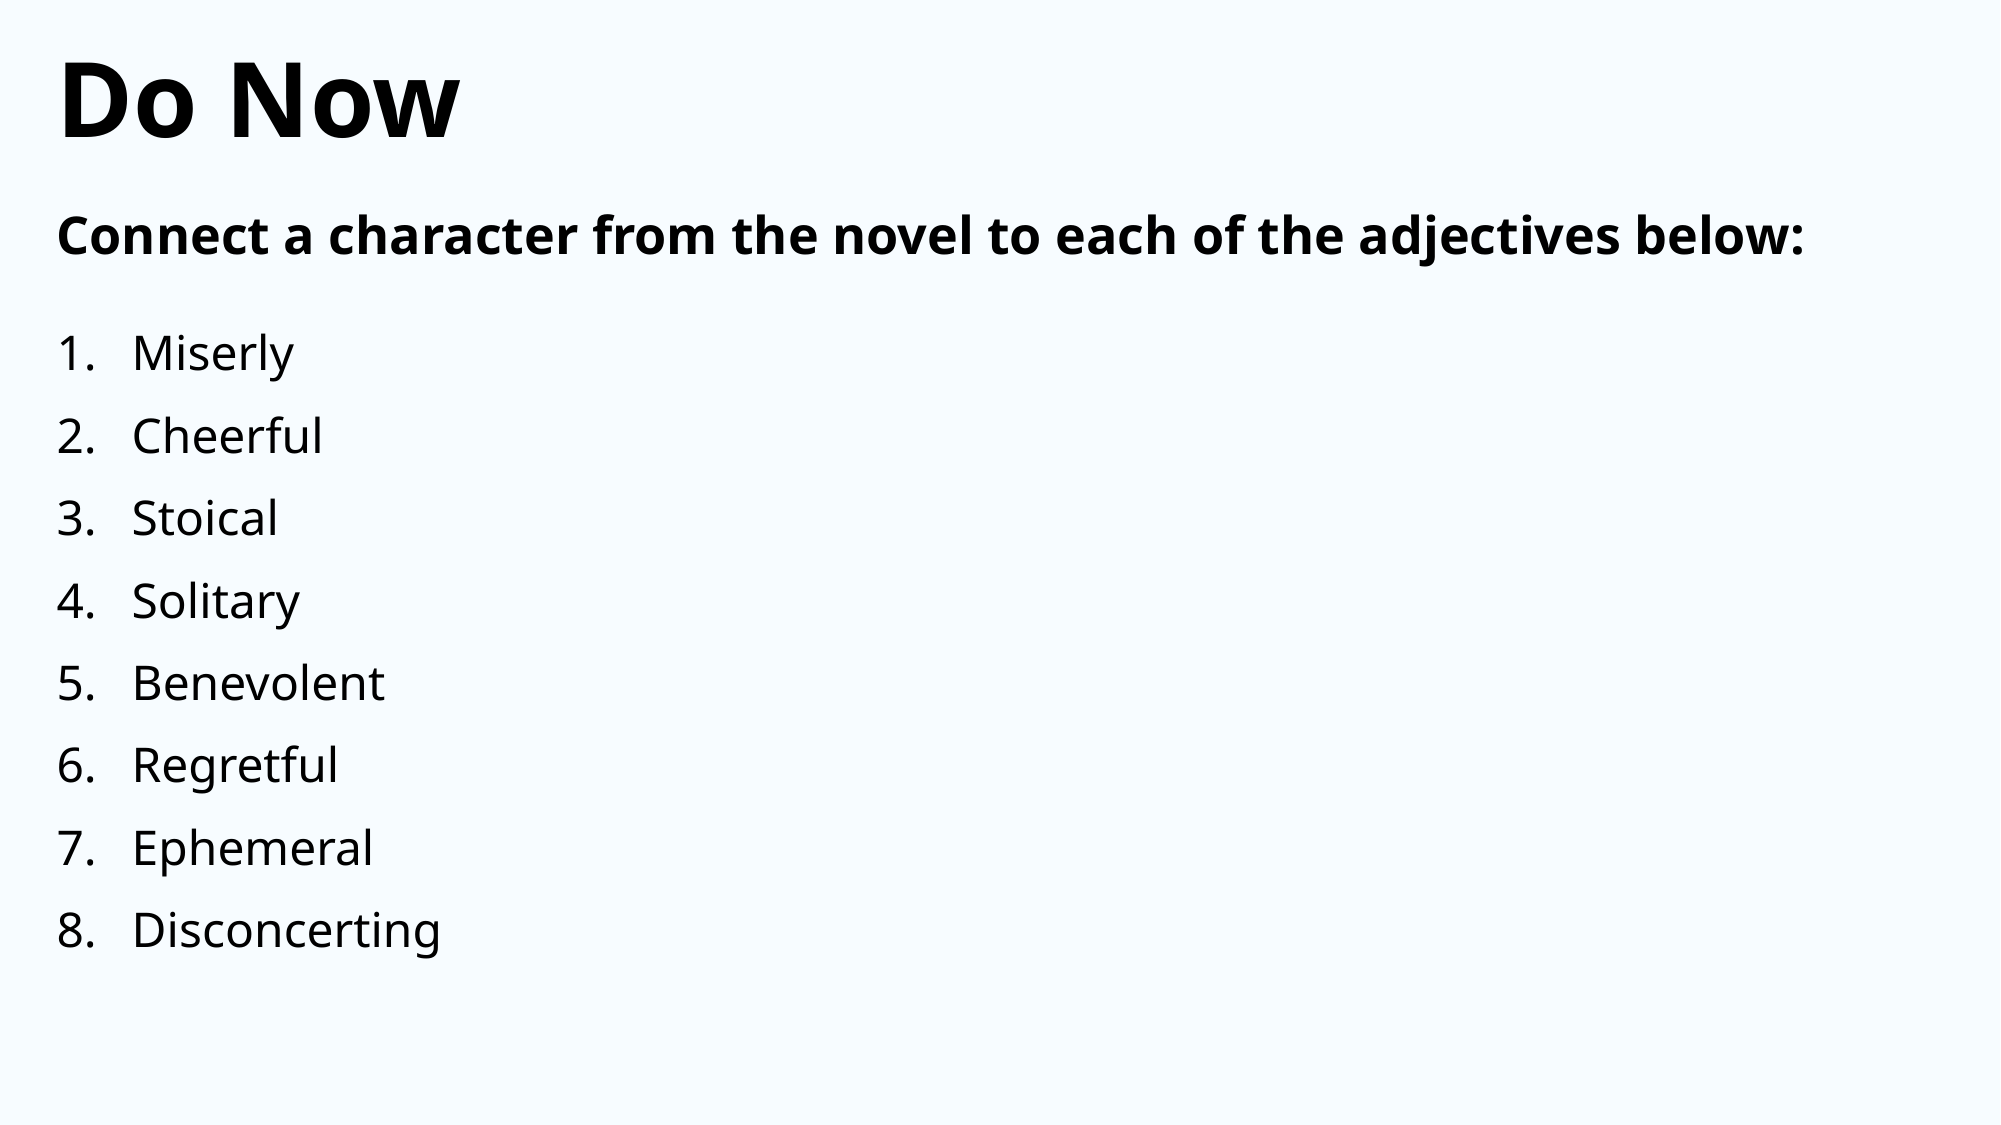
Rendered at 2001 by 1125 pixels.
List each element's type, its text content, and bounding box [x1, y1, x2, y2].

text_box Do Now Connect a character from the novel to each of the adjectives below: Miserly Cheerful Stoical Solitary Benevolent Regretful Ephemeral Disconcerting [41, 25, 1946, 965]
